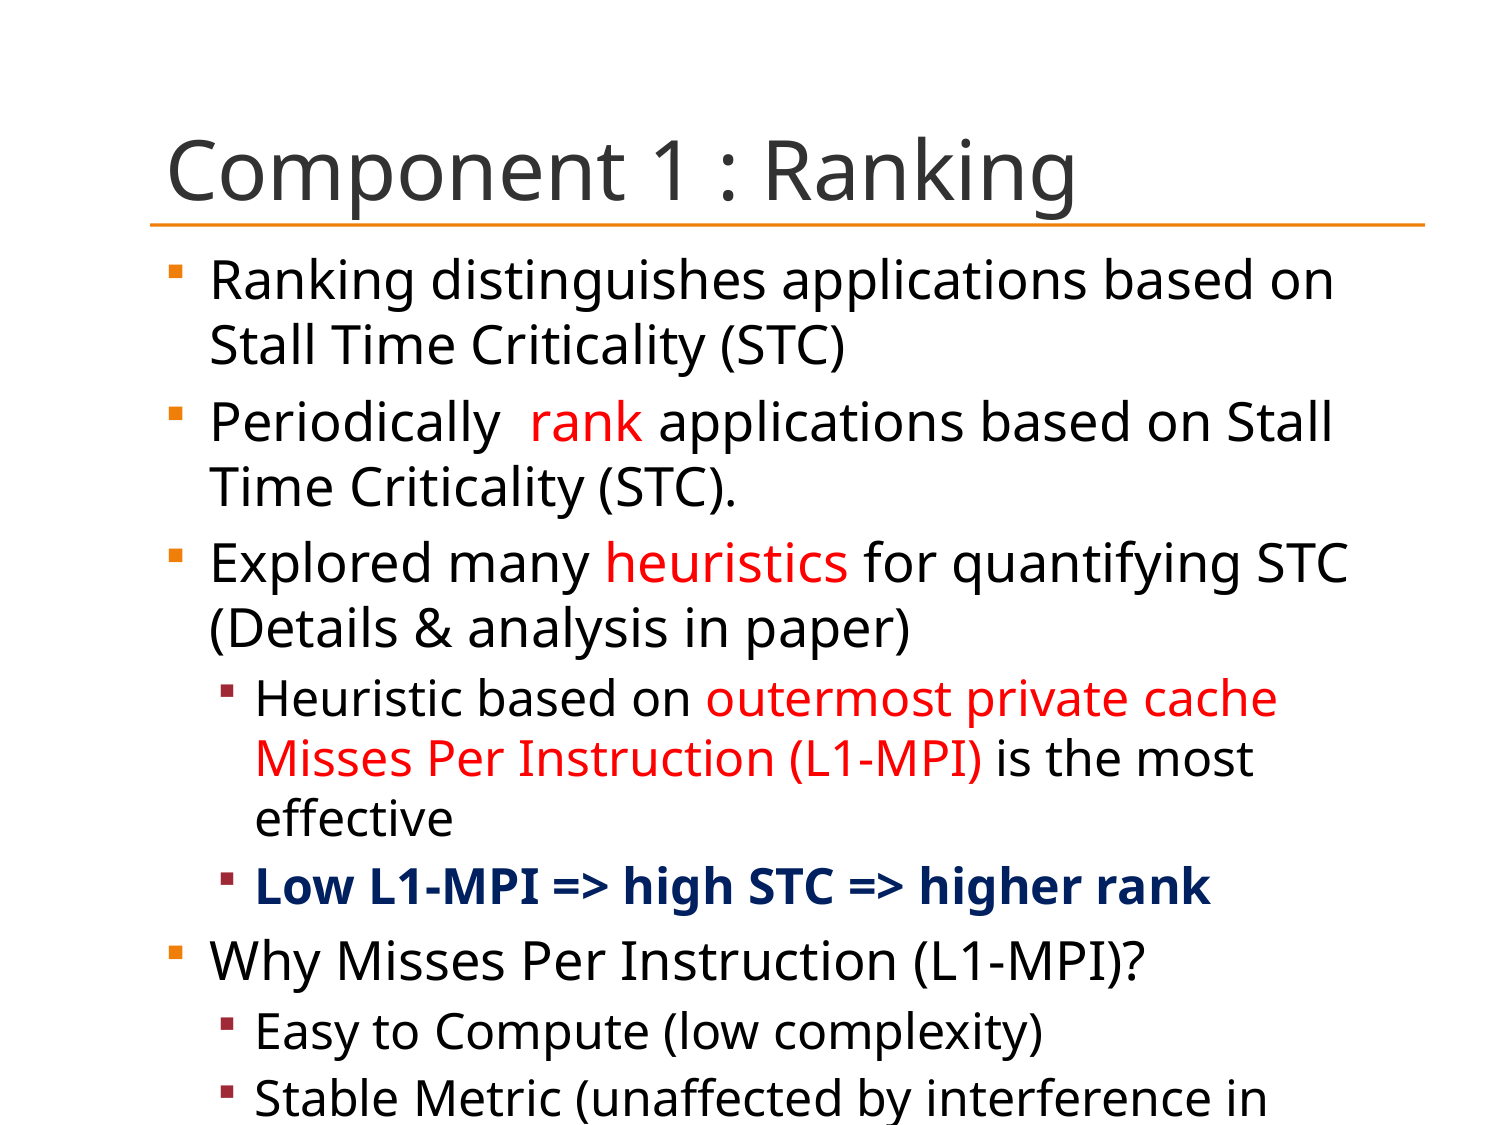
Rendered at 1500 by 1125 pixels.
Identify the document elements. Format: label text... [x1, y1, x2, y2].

list Ranking distinguishes applications based on Stall Time Criticality (STC) Periodically rank applications based on Stall Time Criticality (STC). Explored many heuristics for quantifying STC (Details & analysis in paper) Heuristic based on outermost private cache Misses Per Instruction (L1-MPI) is the most effective Low L1-MPI => high STC => higher rank Why Misses Per Instruction (L1-MPI)? Easy to Compute (low complexity) Stable Metric (unaffected by interference in network) [150, 237, 1425, 1088]
title Component 1 : Ranking [150, 45, 1425, 233]
